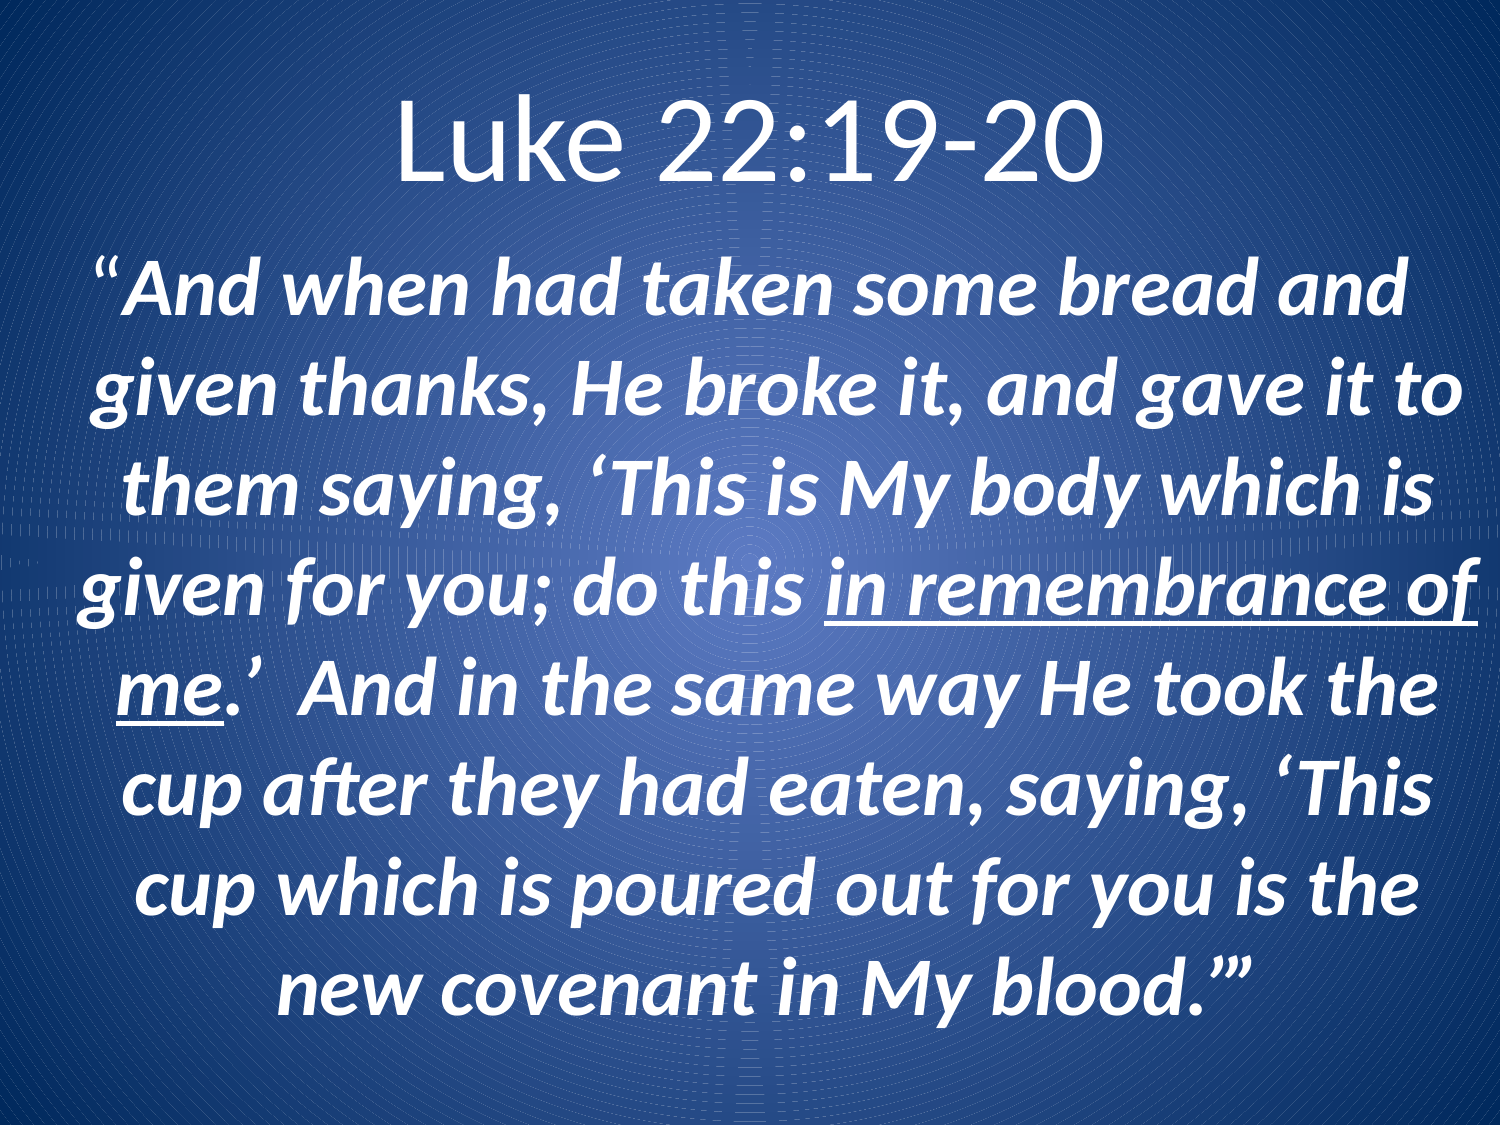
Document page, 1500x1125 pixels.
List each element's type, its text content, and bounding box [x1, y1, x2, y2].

title Luke 22:19-20 [75, 37, 1425, 224]
list “And when had taken some bread and given thanks, He broke it, and gave it to them saying, ‘This is My body which is given for you; do this in remembrance of me.’ And in the same way He took the cup after they had eaten, saying, ‘This cup which is poured out for you is the new covenant in My blood.’” [0, 224, 1500, 1088]
